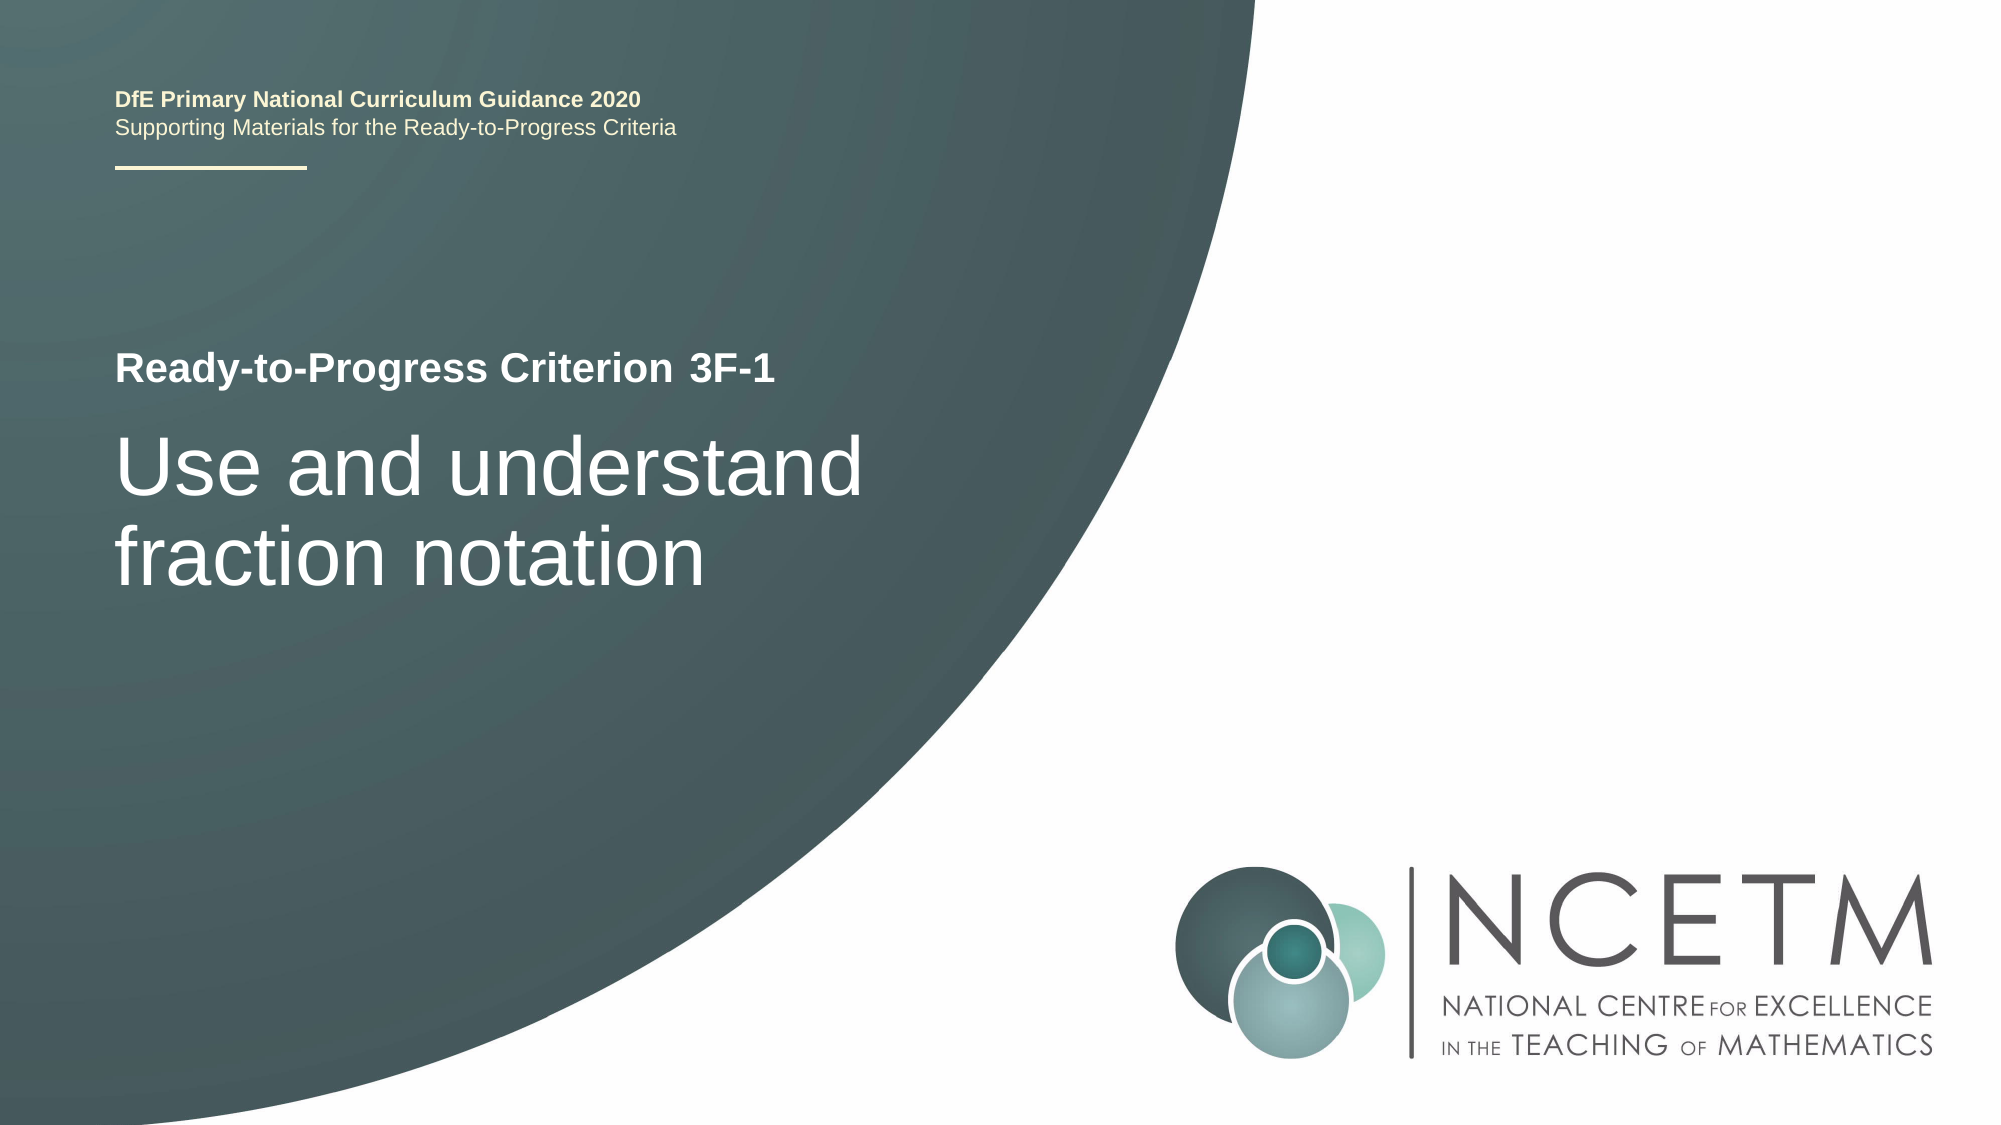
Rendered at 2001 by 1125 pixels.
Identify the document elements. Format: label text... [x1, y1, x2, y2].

subtitle Use and understand fraction notation [99, 416, 1000, 912]
picture [0, 0, 2001, 1125]
list 3F-1 [674, 338, 1043, 414]
